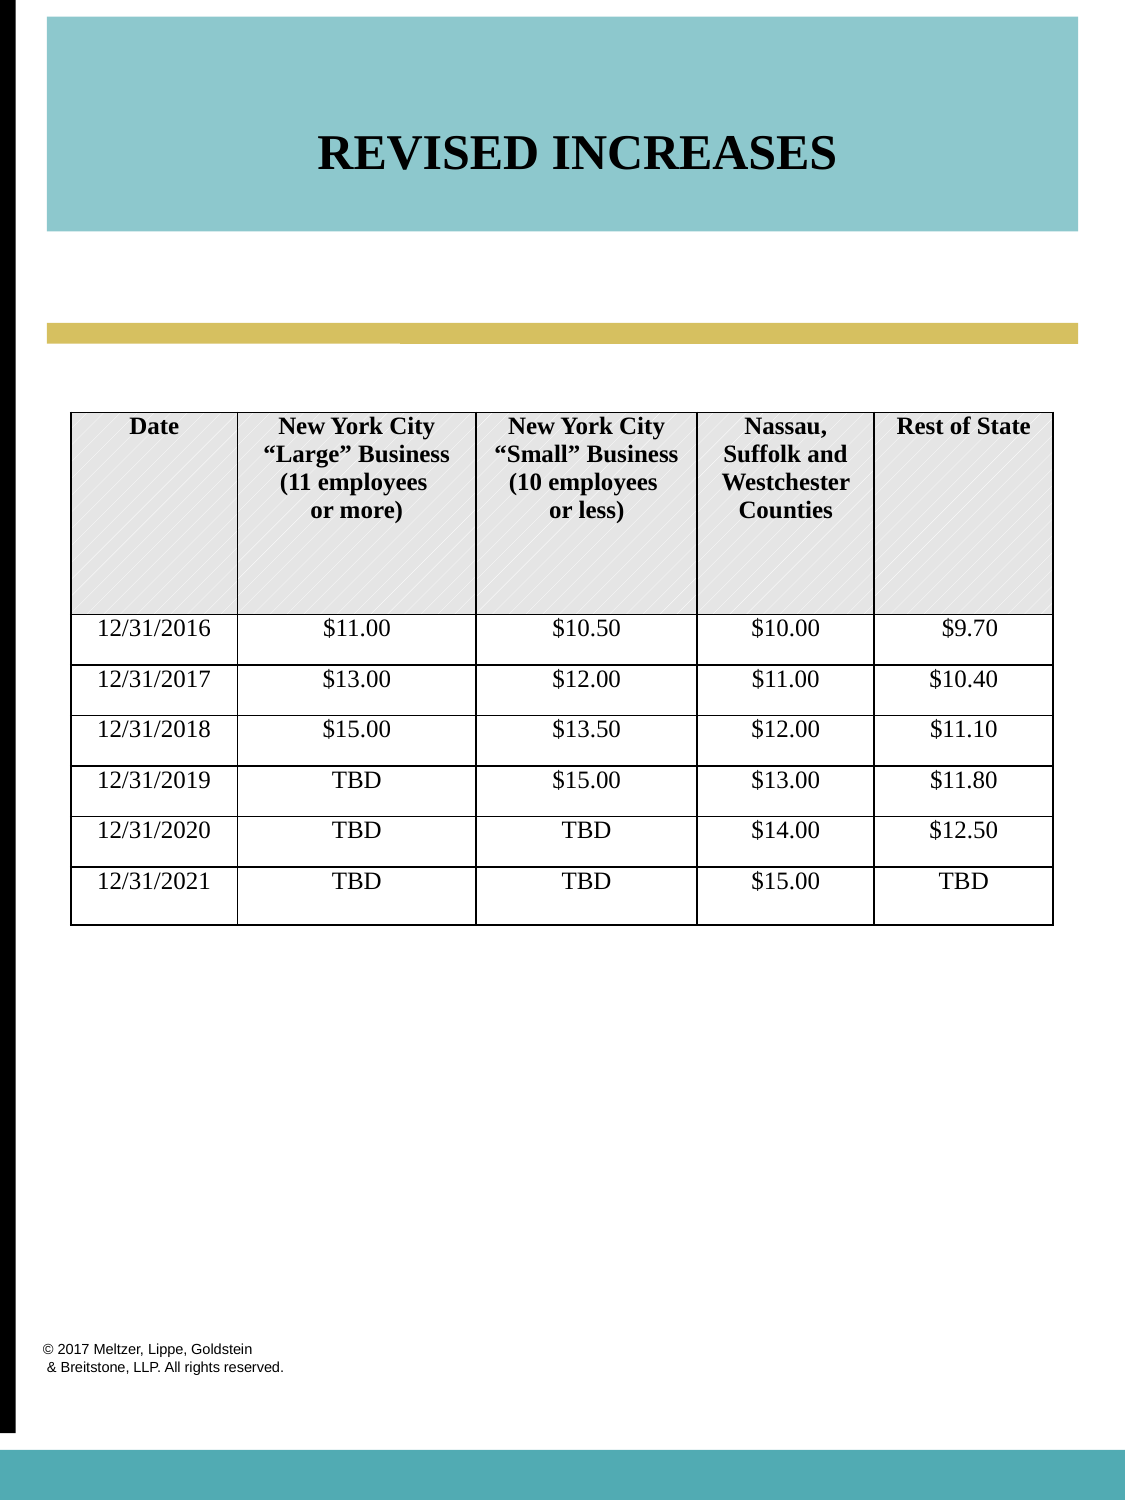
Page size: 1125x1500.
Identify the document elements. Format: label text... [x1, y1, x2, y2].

table_cell $14.00 [698, 817, 873, 866]
table_cell 12/31/2020 [72, 817, 237, 866]
table_cell $13.00 [238, 666, 475, 715]
table_cell $13.00 [698, 767, 873, 816]
table_cell $11.80 [875, 767, 1052, 816]
table_cell $15.00 [698, 868, 873, 924]
table_cell 12/31/2019 [72, 767, 237, 816]
table_cell $15.00 [238, 716, 475, 765]
table_cell $13.50 [477, 716, 696, 765]
table_header New York City “Small” Business (10 employees or less) [477, 413, 696, 614]
table_cell TBD [238, 817, 475, 866]
text_box REVISED INCREASES [196, 112, 972, 188]
table_cell $10.40 [875, 666, 1052, 715]
table_cell 12/31/2021 [72, 868, 237, 924]
table_cell 12/31/2016 [72, 615, 237, 664]
table_cell $10.50 [477, 615, 696, 664]
table_cell $11.00 [698, 666, 873, 715]
table_header New York City “Large” Business (11 employees or more) [238, 413, 475, 614]
table_cell $9.70 [875, 615, 1052, 664]
table_cell TBD [875, 868, 1052, 924]
table_cell $10.00 [698, 615, 873, 664]
table_cell $11.00 [238, 615, 475, 664]
table_cell $12.00 [477, 666, 696, 715]
table_cell TBD [238, 868, 475, 924]
table_cell $12.50 [875, 817, 1052, 866]
table_cell 12/31/2017 [72, 666, 237, 715]
table_cell TBD [238, 767, 475, 816]
table_cell $12.00 [698, 716, 873, 765]
table_header Nassau, Suffolk and Westchester Counties [698, 413, 873, 614]
table_cell TBD [477, 868, 696, 924]
table_cell $15.00 [477, 767, 696, 816]
table_cell $11.10 [875, 716, 1052, 765]
table_cell TBD [477, 817, 696, 866]
table_header Rest of State [875, 413, 1052, 614]
table_cell 12/31/2018 [72, 716, 237, 765]
table_header Date [72, 413, 237, 614]
